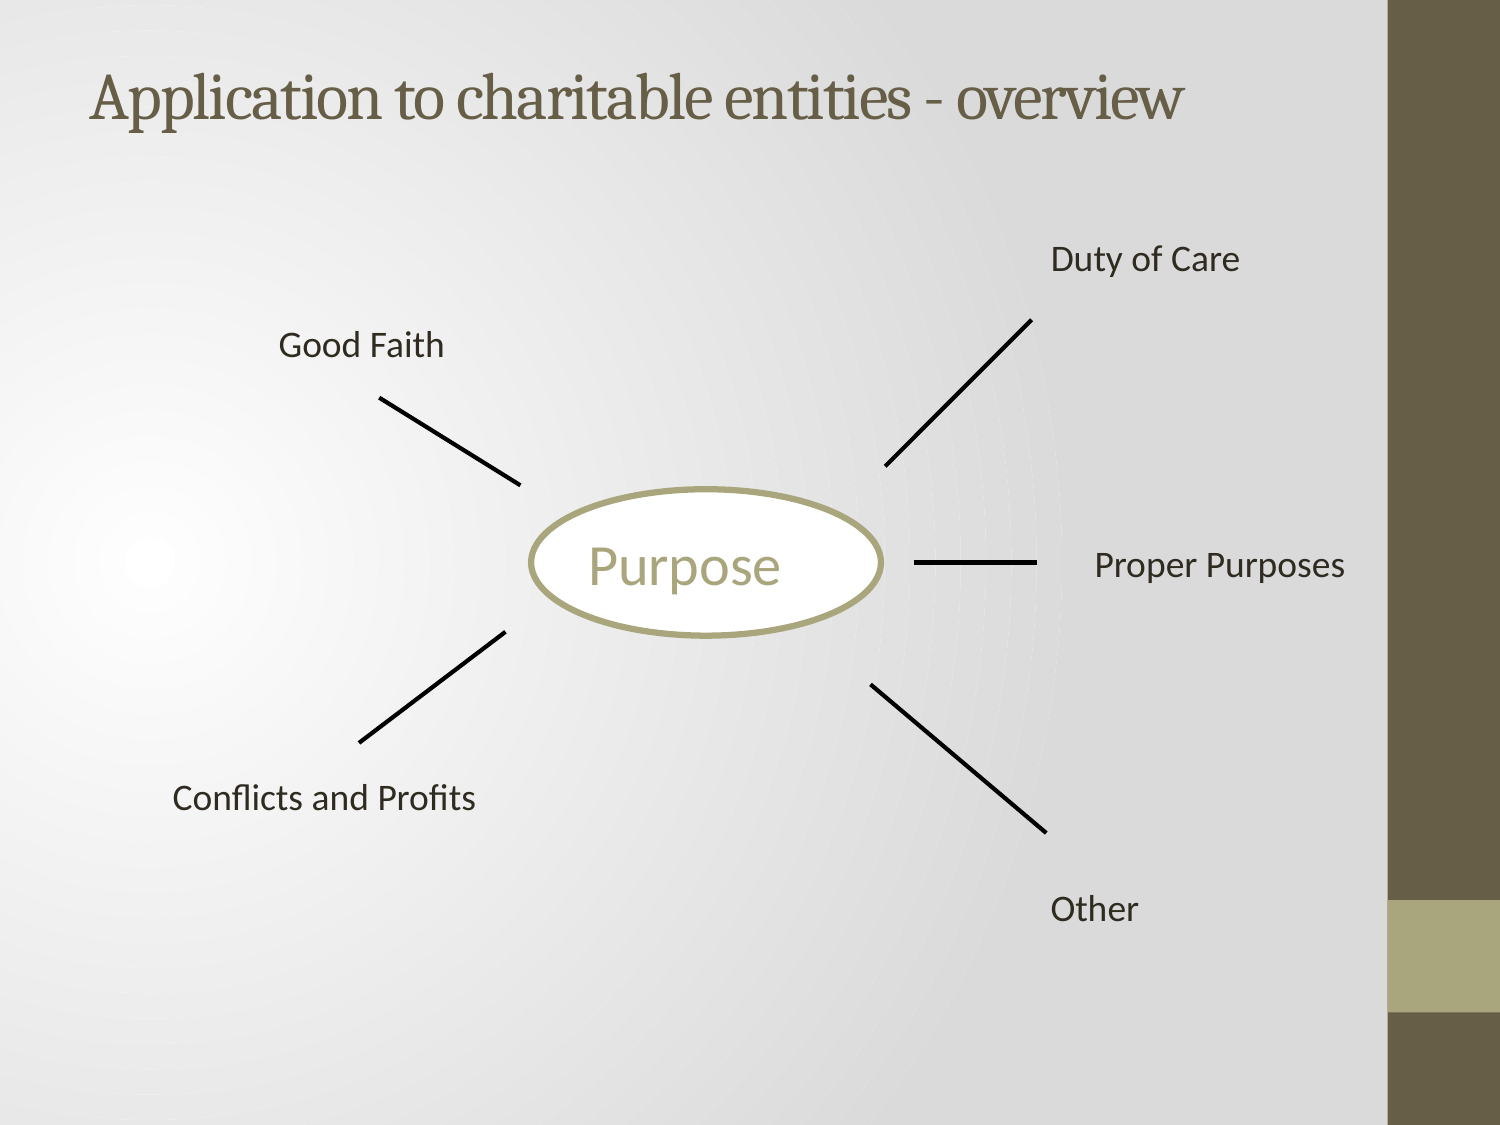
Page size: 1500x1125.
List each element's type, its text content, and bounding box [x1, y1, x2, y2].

text_box Purpose [531, 489, 881, 636]
text_box Duty of Care [1044, 233, 1247, 285]
text_box Proper Purposes [1088, 534, 1352, 591]
text_box Conflicts and Profits [166, 767, 483, 824]
text_box Good Faith [272, 314, 452, 371]
text_box Application to charitable entities - overview [75, 45, 1325, 233]
text_box Other [1044, 877, 1146, 935]
